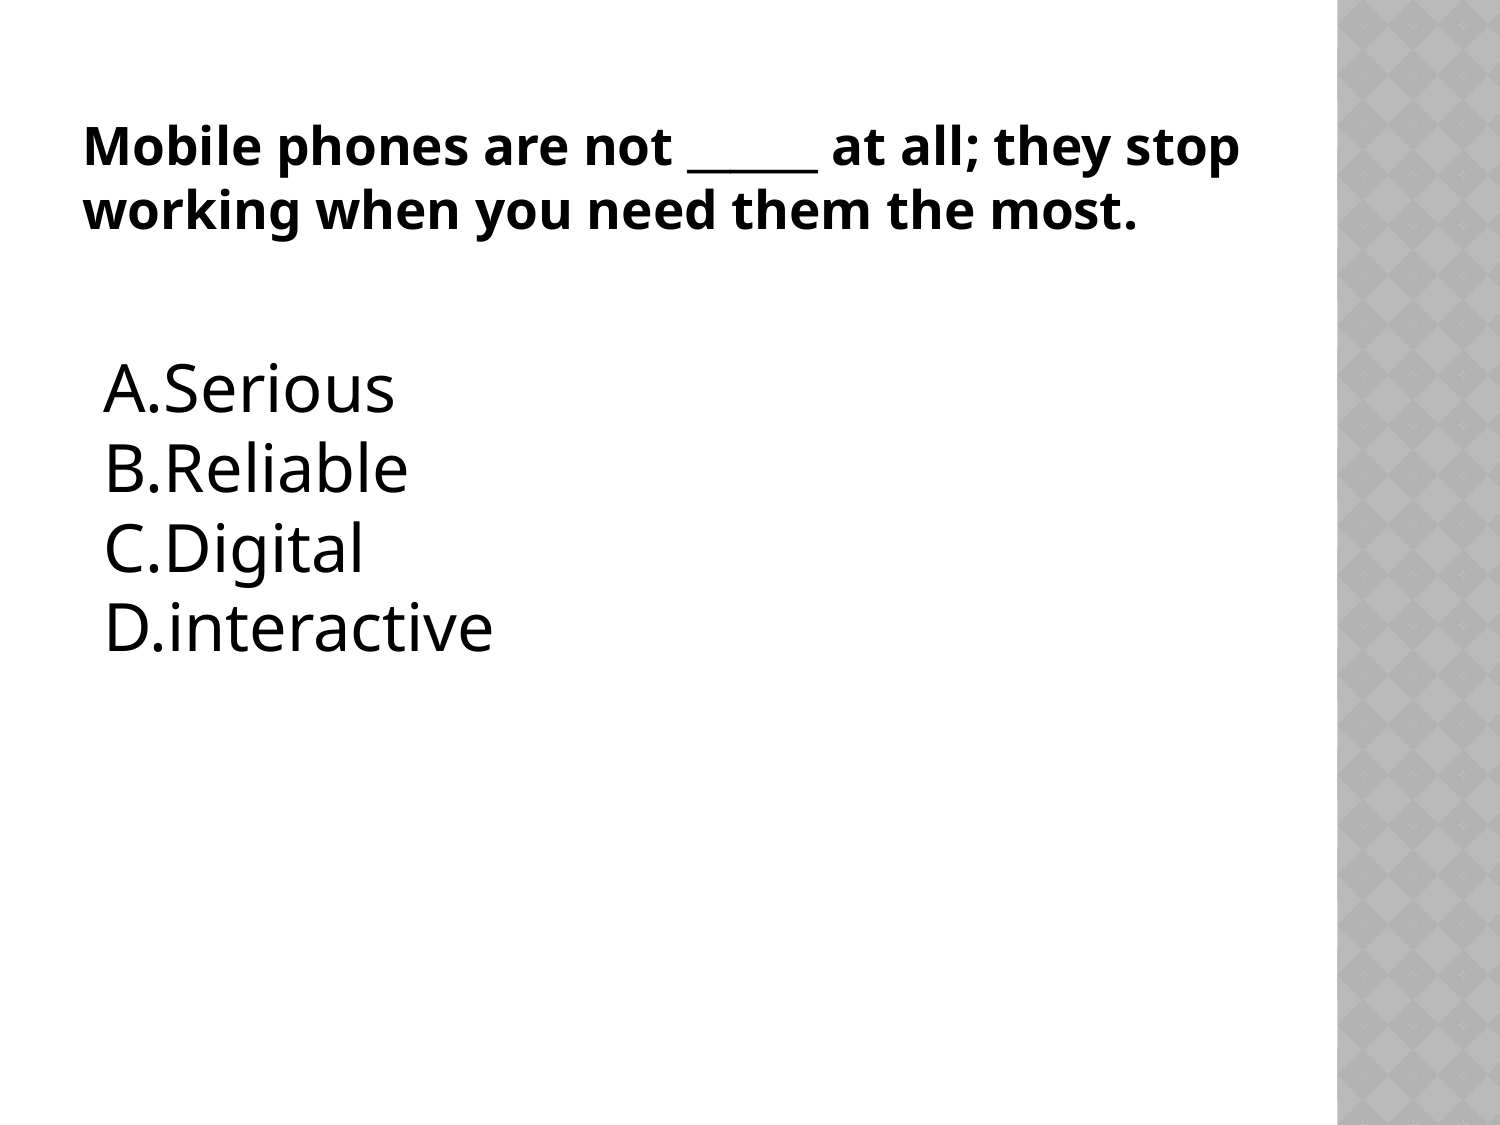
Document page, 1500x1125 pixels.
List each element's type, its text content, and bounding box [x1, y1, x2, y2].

text_box Serious Reliable Digital interactive [88, 338, 1187, 673]
title Mobile phones are not ______ at all; they stop working when you need them the most. [75, 52, 1263, 240]
